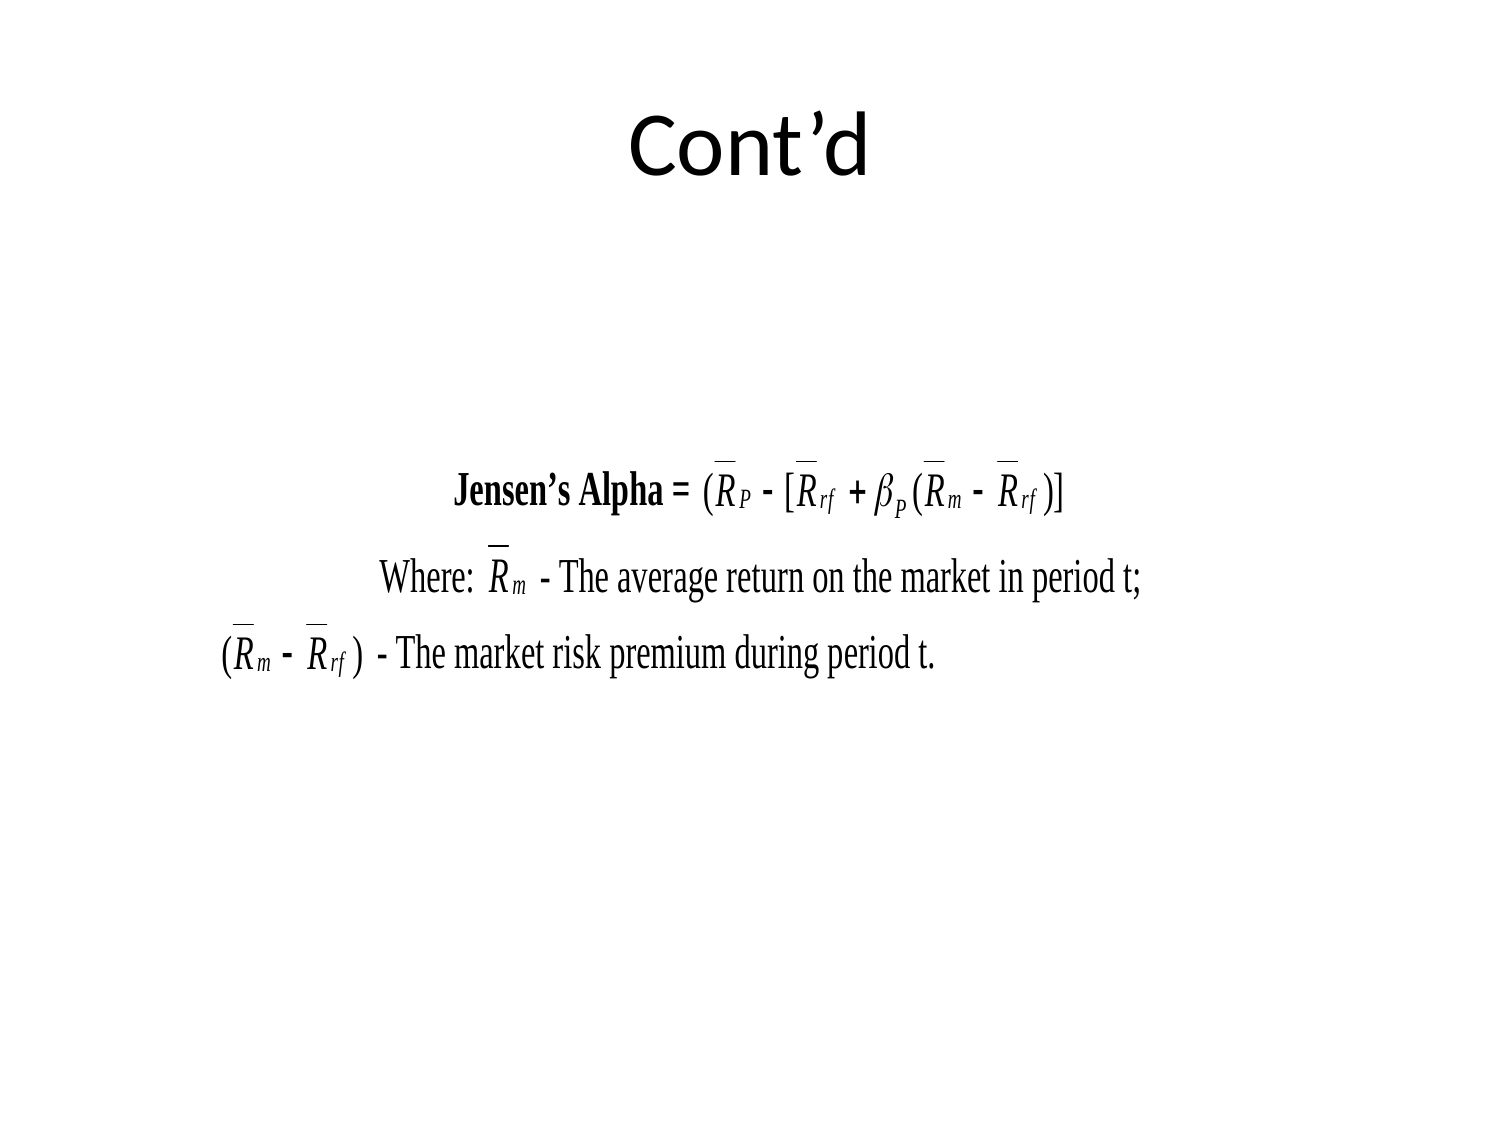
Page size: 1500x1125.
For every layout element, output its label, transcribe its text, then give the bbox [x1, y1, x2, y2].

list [126, 449, 1396, 698]
title Cont’d [75, 45, 1425, 233]
